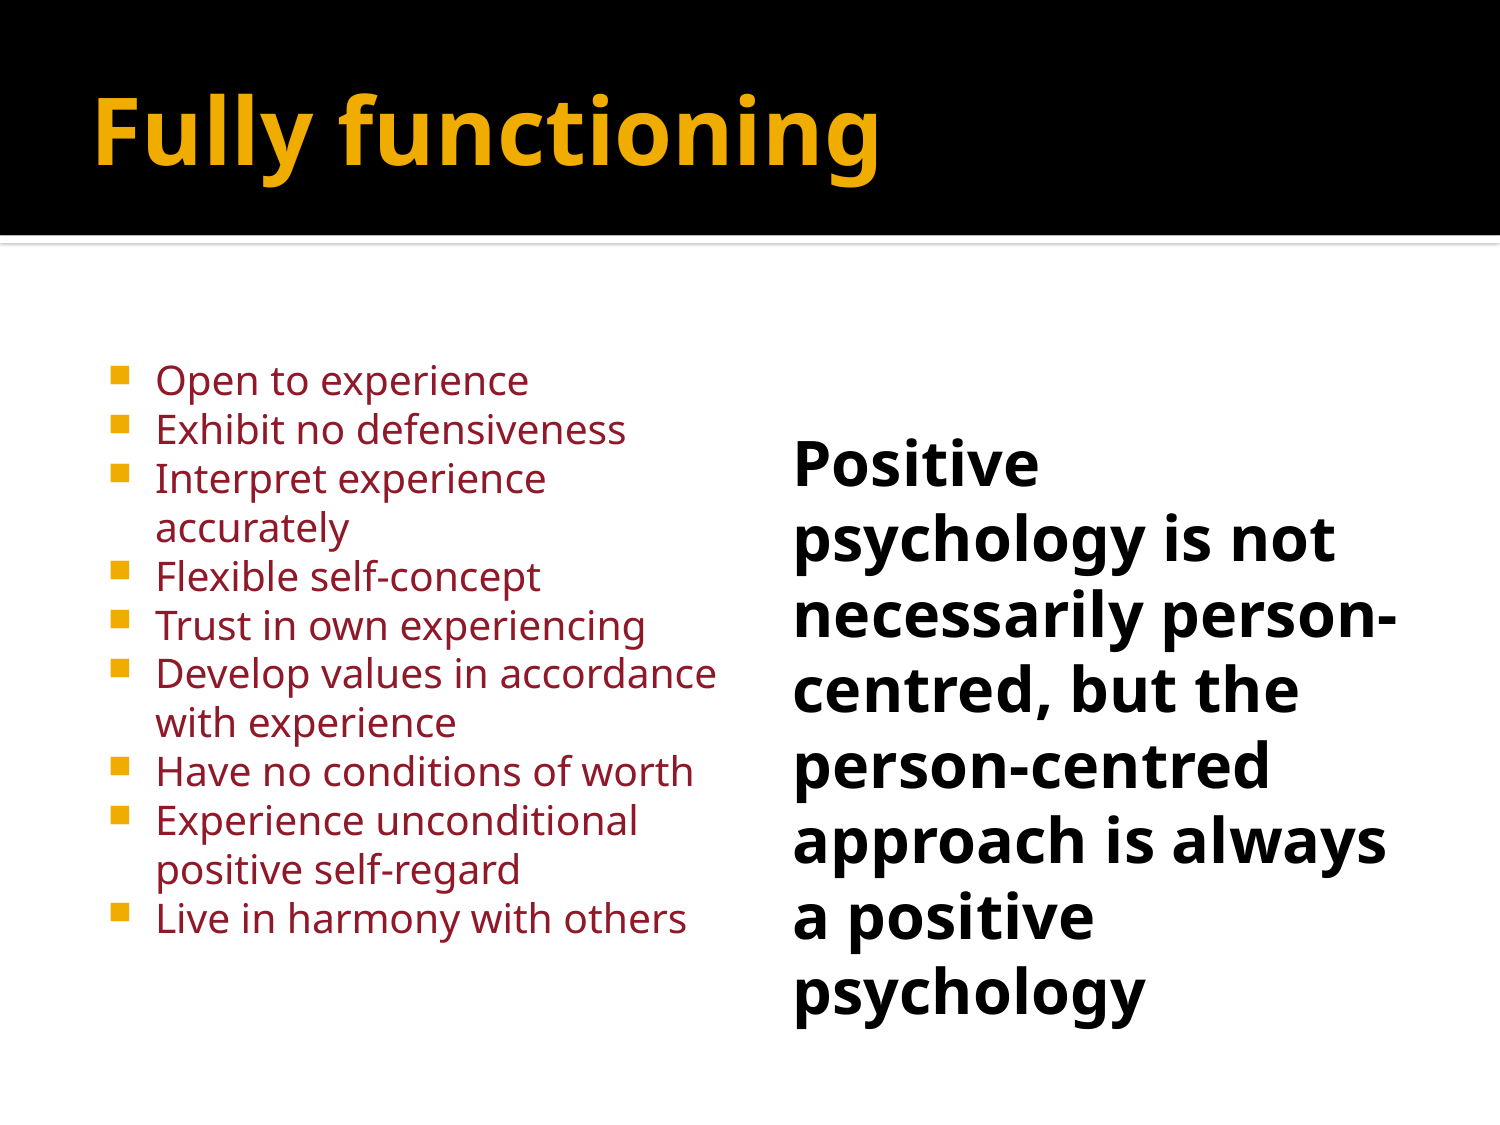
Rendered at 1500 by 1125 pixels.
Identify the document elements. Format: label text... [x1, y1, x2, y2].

title Fully functioning [75, 24, 1425, 231]
list Positive psychology is not necessarily person-centred, but the person-centred approach is always a positive psychology [762, 291, 1425, 1050]
list Open to experience Exhibit no defensiveness Interpret experience accurately Flexible self-concept Trust in own experiencing Develop values in accordance with experience Have no conditions of worth Experience unconditional positive self-regard Live in harmony with others [75, 291, 738, 1050]
